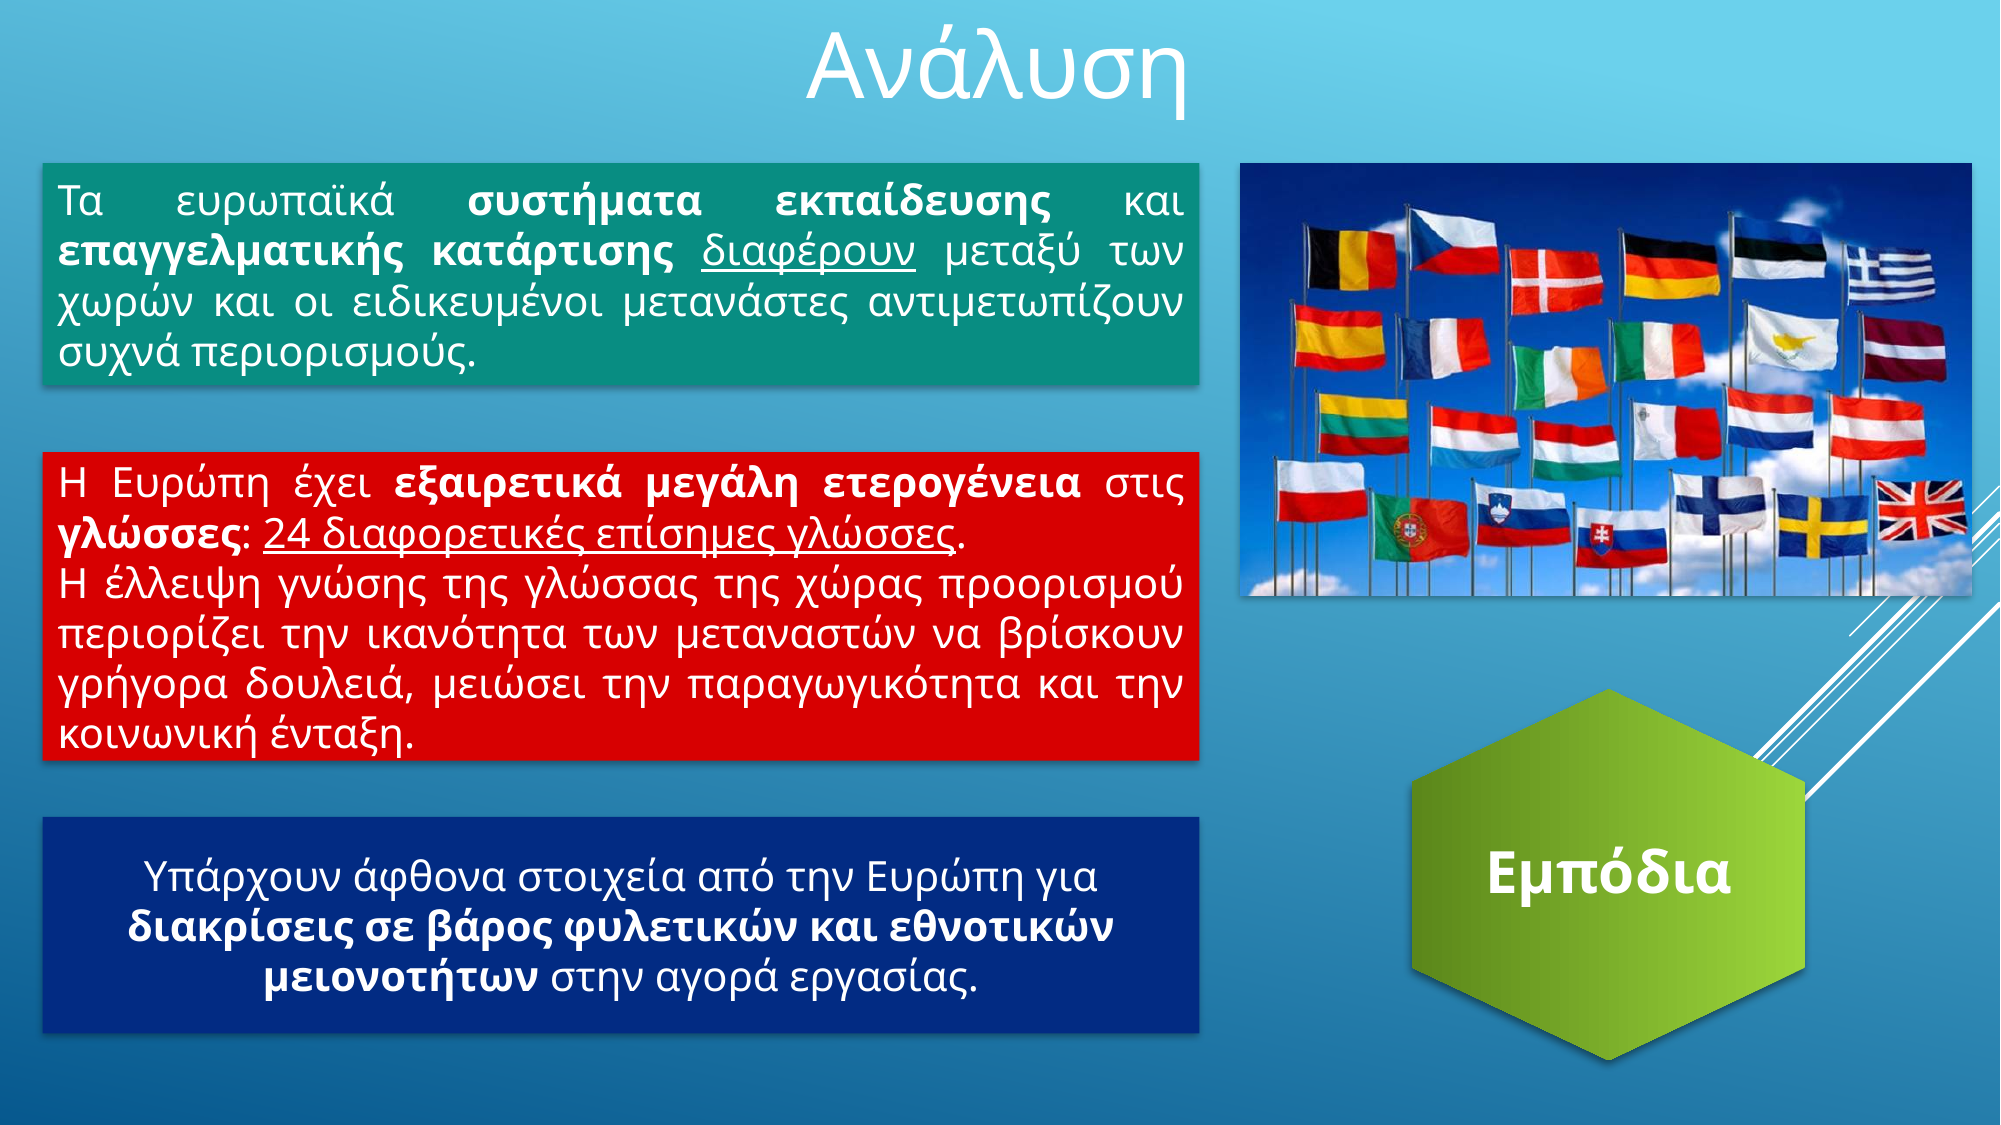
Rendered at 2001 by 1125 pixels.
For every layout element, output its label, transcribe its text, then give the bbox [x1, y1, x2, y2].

picture [1240, 162, 1972, 596]
text_box Η Ευρώπη έχει εξαιρετικά μεγάλη ετερογένεια στις γλώσσες: 24 διαφορετικές επίσημες γλώσσες. Η έλλειψη γνώσης της γλώσσας της χώρας προορισμού περιορίζει την ικανότητα των μεταναστών να βρίσκουν γρήγορα δουλειά, μειώσει την παραγωγικότητα και την κοινωνική ένταξη. [41, 451, 1201, 762]
text_box Ανάλυση [587, 0, 1413, 125]
text_box Υπάρχουν άφθονα στοιχεία από την Ευρώπη για διακρίσεις σε βάρος φυλετικών και εθνοτικών μειονοτήτων στην αγορά εργασίας. [41, 815, 1201, 1035]
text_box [1411, 688, 1806, 1061]
text_box Τα ευρωπαϊκά συστήματα εκπαίδευσης και επαγγελματικής κατάρτισης διαφέρουν μεταξύ των χωρών και οι ειδικευμένοι μετανάστες αντιμετωπίζουν συχνά περιορισμούς. [41, 162, 1201, 386]
